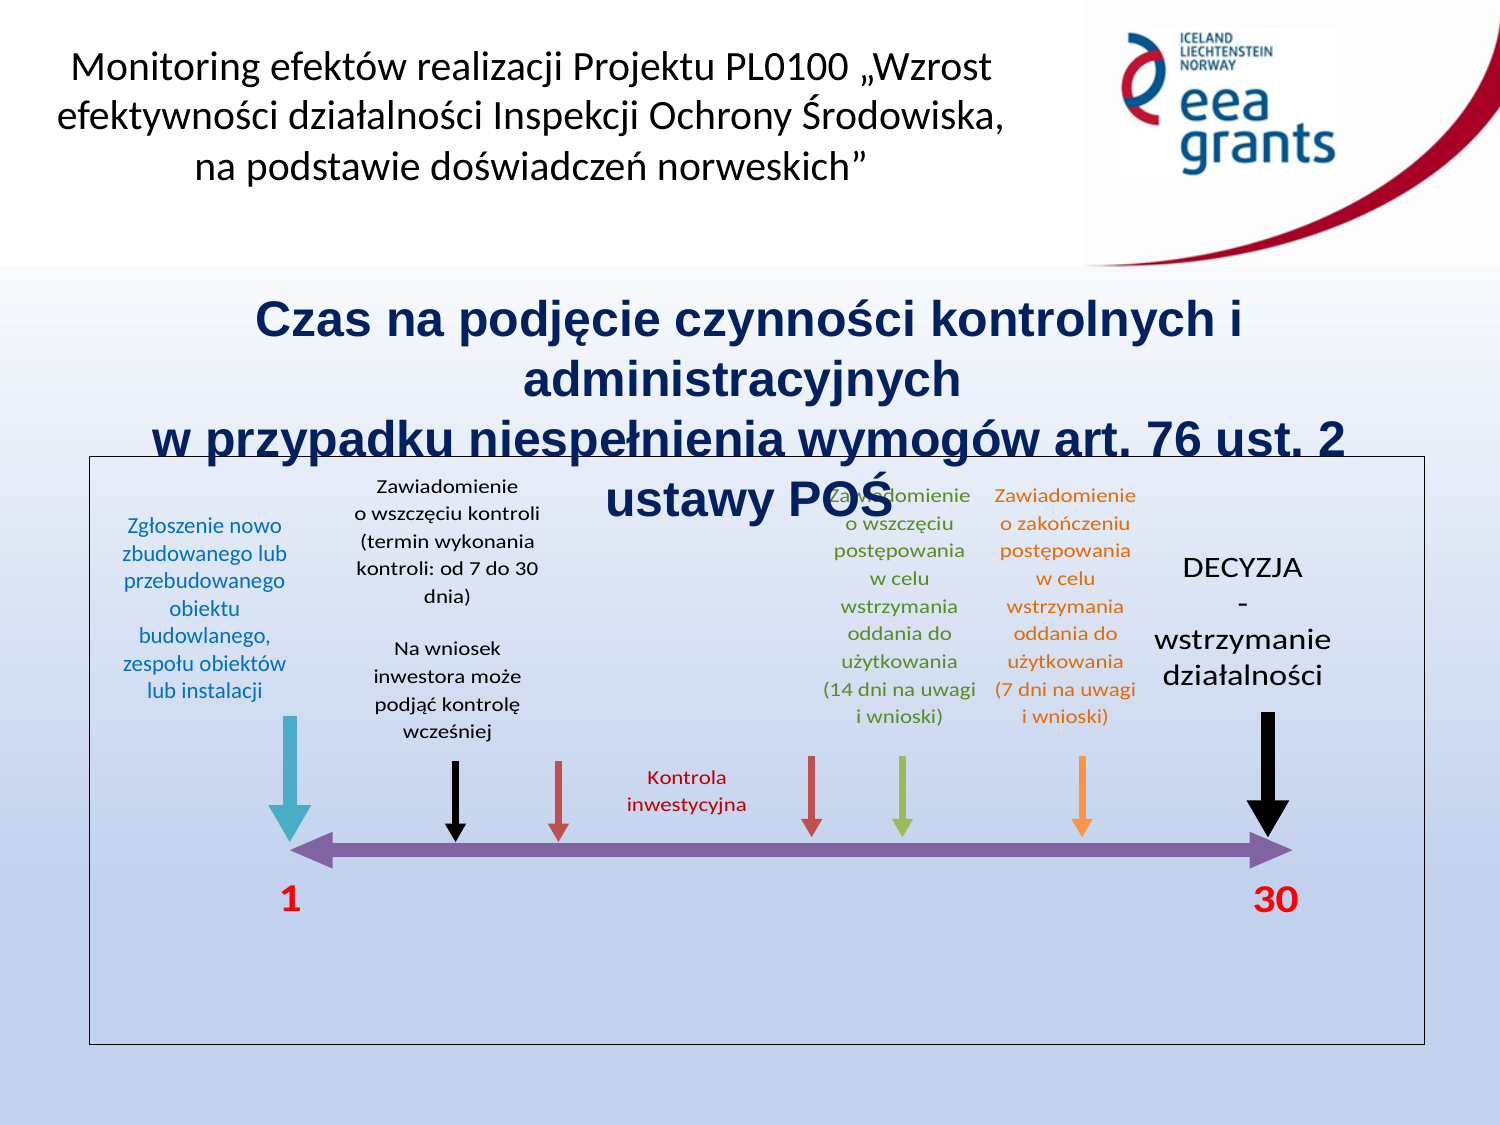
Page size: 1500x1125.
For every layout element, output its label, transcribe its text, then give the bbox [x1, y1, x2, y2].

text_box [88, 455, 1429, 1111]
subtitle Czas na podjęcie czynności kontrolnych i administracyjnych w przypadku niespełnienia wymogów art. 76 ust. 2 ustawy POŚ [53, 278, 1447, 445]
picture [0, 0, 1500, 1125]
